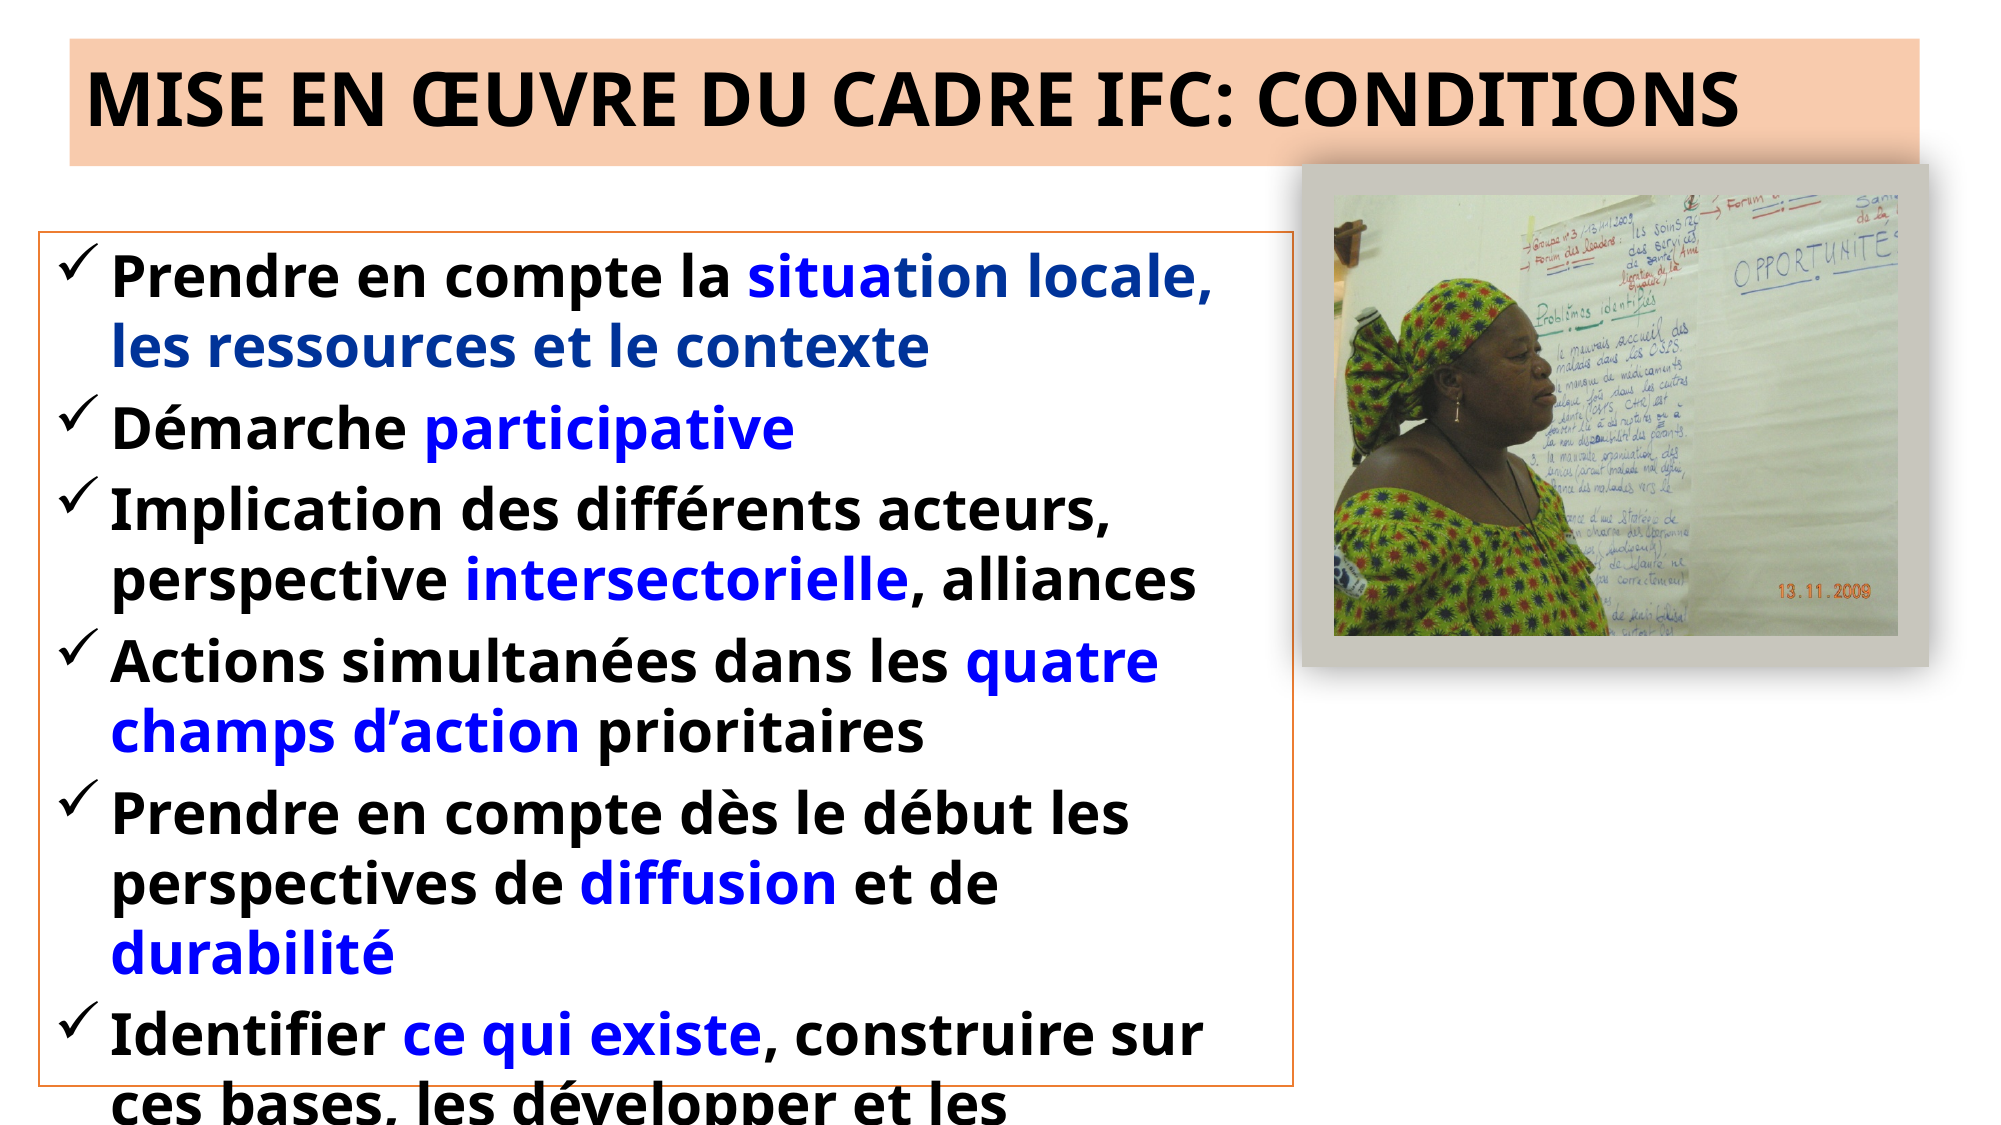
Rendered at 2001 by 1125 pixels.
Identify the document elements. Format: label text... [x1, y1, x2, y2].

text_box Prendre en compte la situation locale, les ressources et le contexte Démarche participative Implication des différents acteurs, perspective intersectorielle, alliances Actions simultanées dans les quatre champs d’action prioritaires Prendre en compte dès le début les perspectives de diffusion et de durabilité Identifier ce qui existe, construire sur ces bases, les développer et les améliorer [38, 231, 1294, 1087]
title MISE EN ŒUVRE DU CADRE IFC: CONDITIONS [69, 38, 1920, 167]
picture [1333, 195, 1898, 637]
